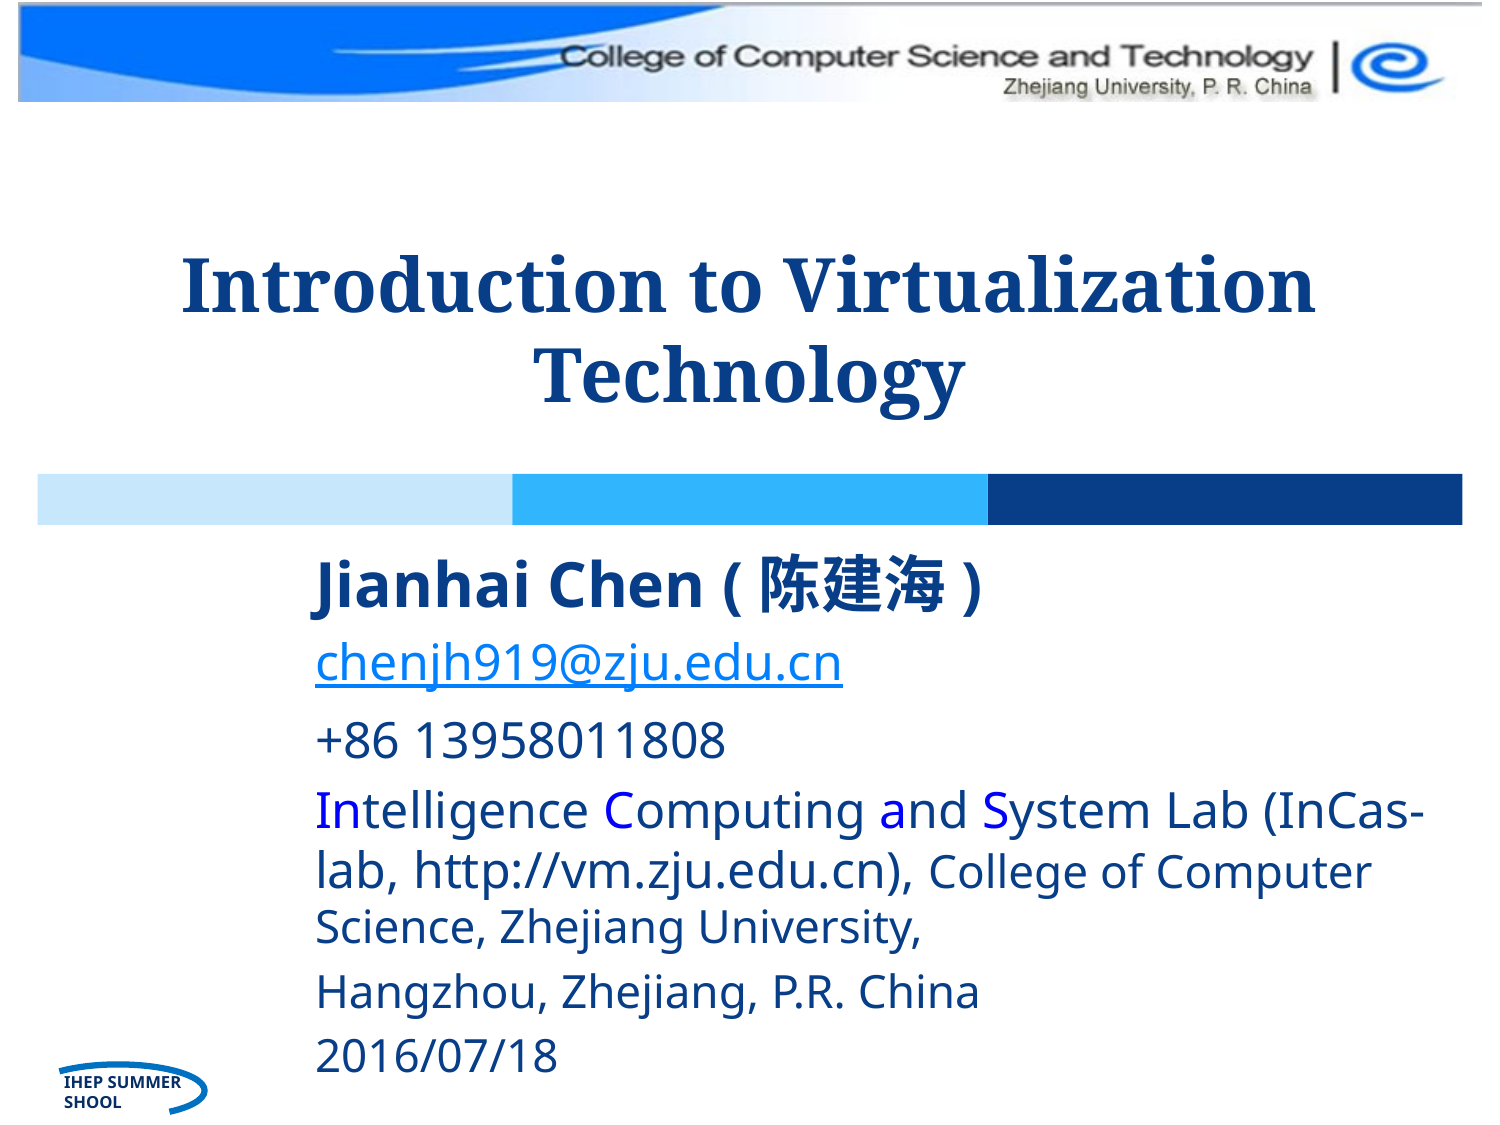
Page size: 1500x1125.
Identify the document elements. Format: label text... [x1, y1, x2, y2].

subtitle Jianhai Chen (陈建海) chenjh919@zju.edu.cn +86 13958011808 Intelligence Computing and System Lab (InCas-lab, http://vm.zju.edu.cn), College of Computer Science, Zhejiang University, Hangzhou, Zhejiang, P.R. China 2016/07/18 [300, 537, 1500, 1100]
picture [18, 2, 1482, 102]
title Introduction to Virtualization Technology [50, 174, 1450, 425]
